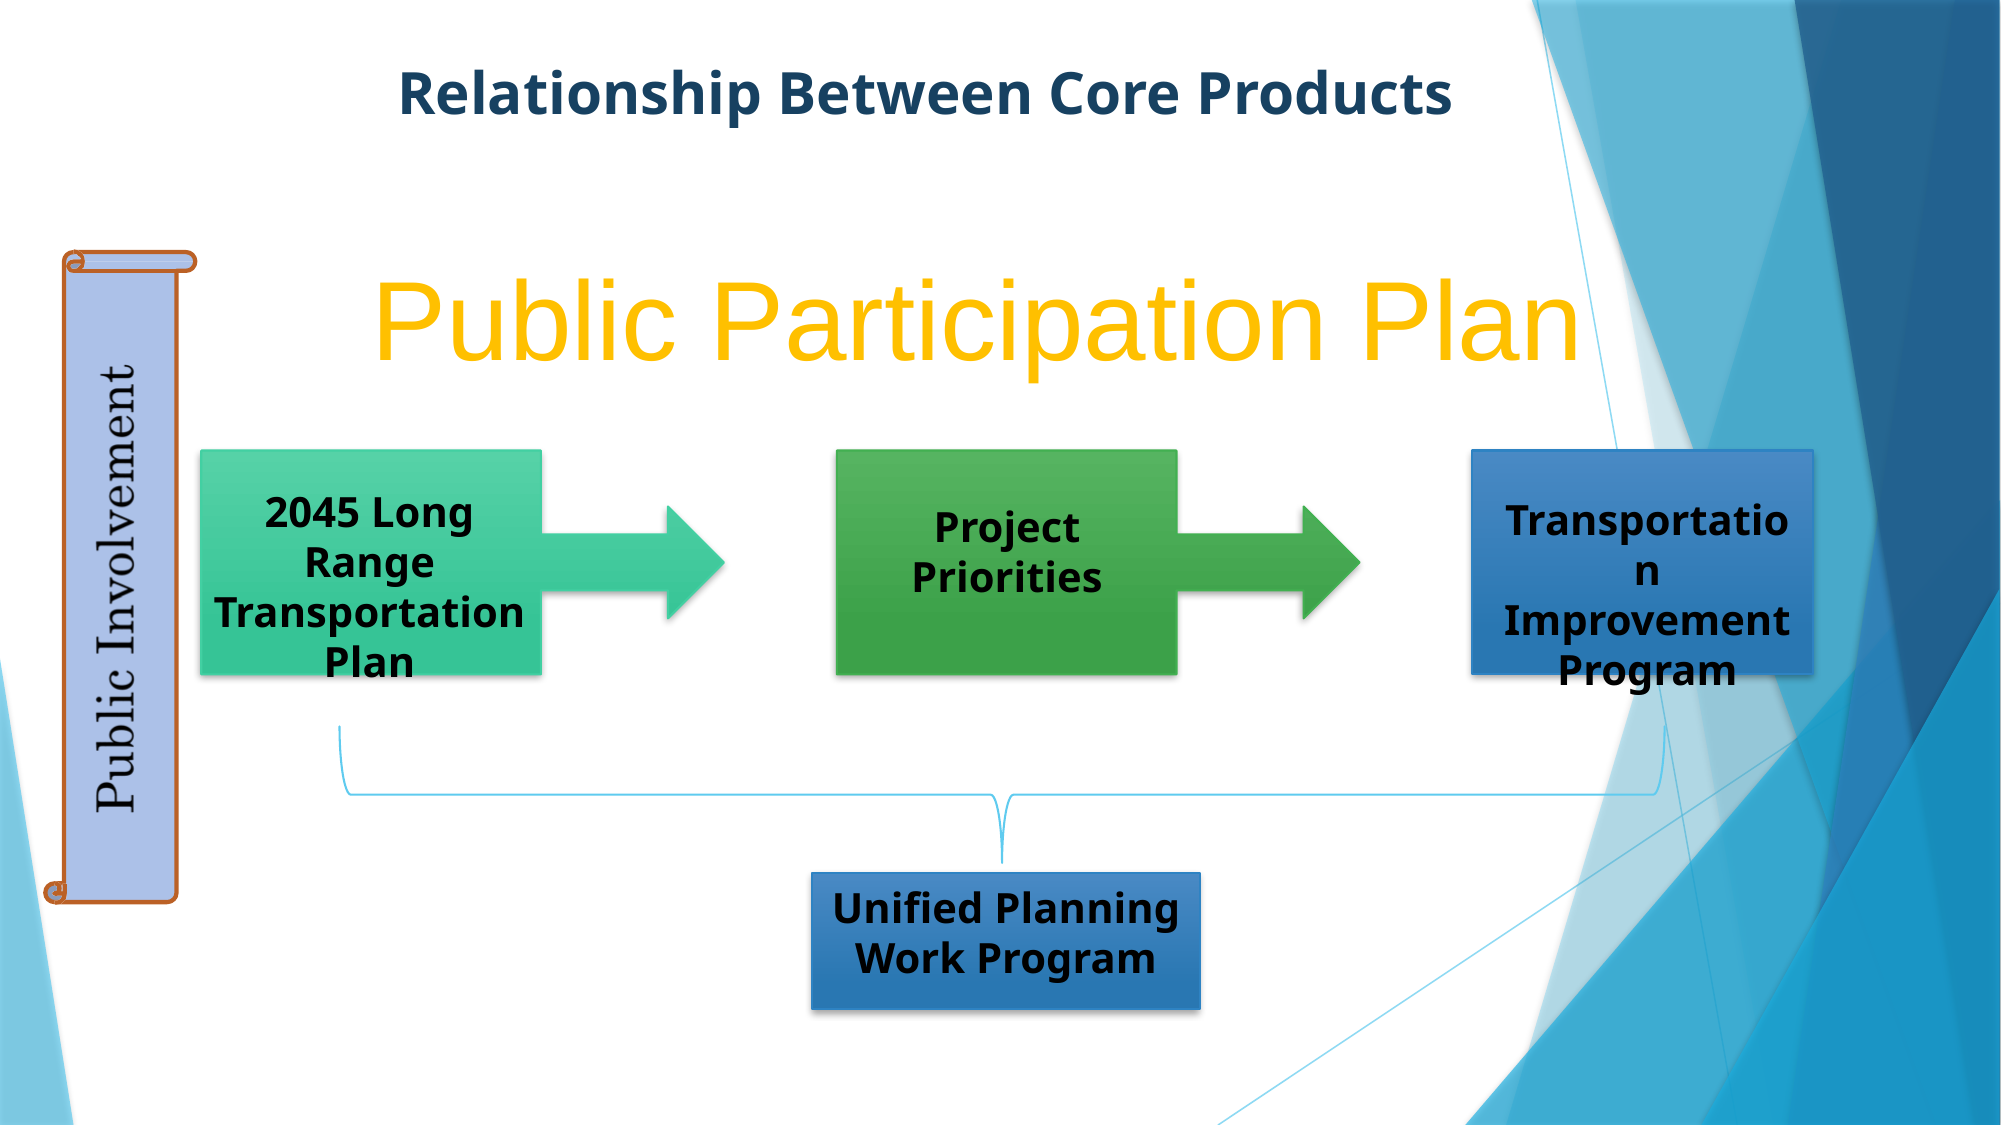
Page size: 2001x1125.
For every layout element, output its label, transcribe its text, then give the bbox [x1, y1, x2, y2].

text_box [44, 249, 196, 905]
text_box Unified Planning Work Program [812, 874, 1200, 990]
text_box [811, 872, 1201, 1010]
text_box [199, 449, 1814, 675]
title Relationship Between Core Products [382, 48, 1531, 166]
text_box [338, 725, 1666, 865]
text_box Public Participation Plan [369, 245, 1587, 383]
